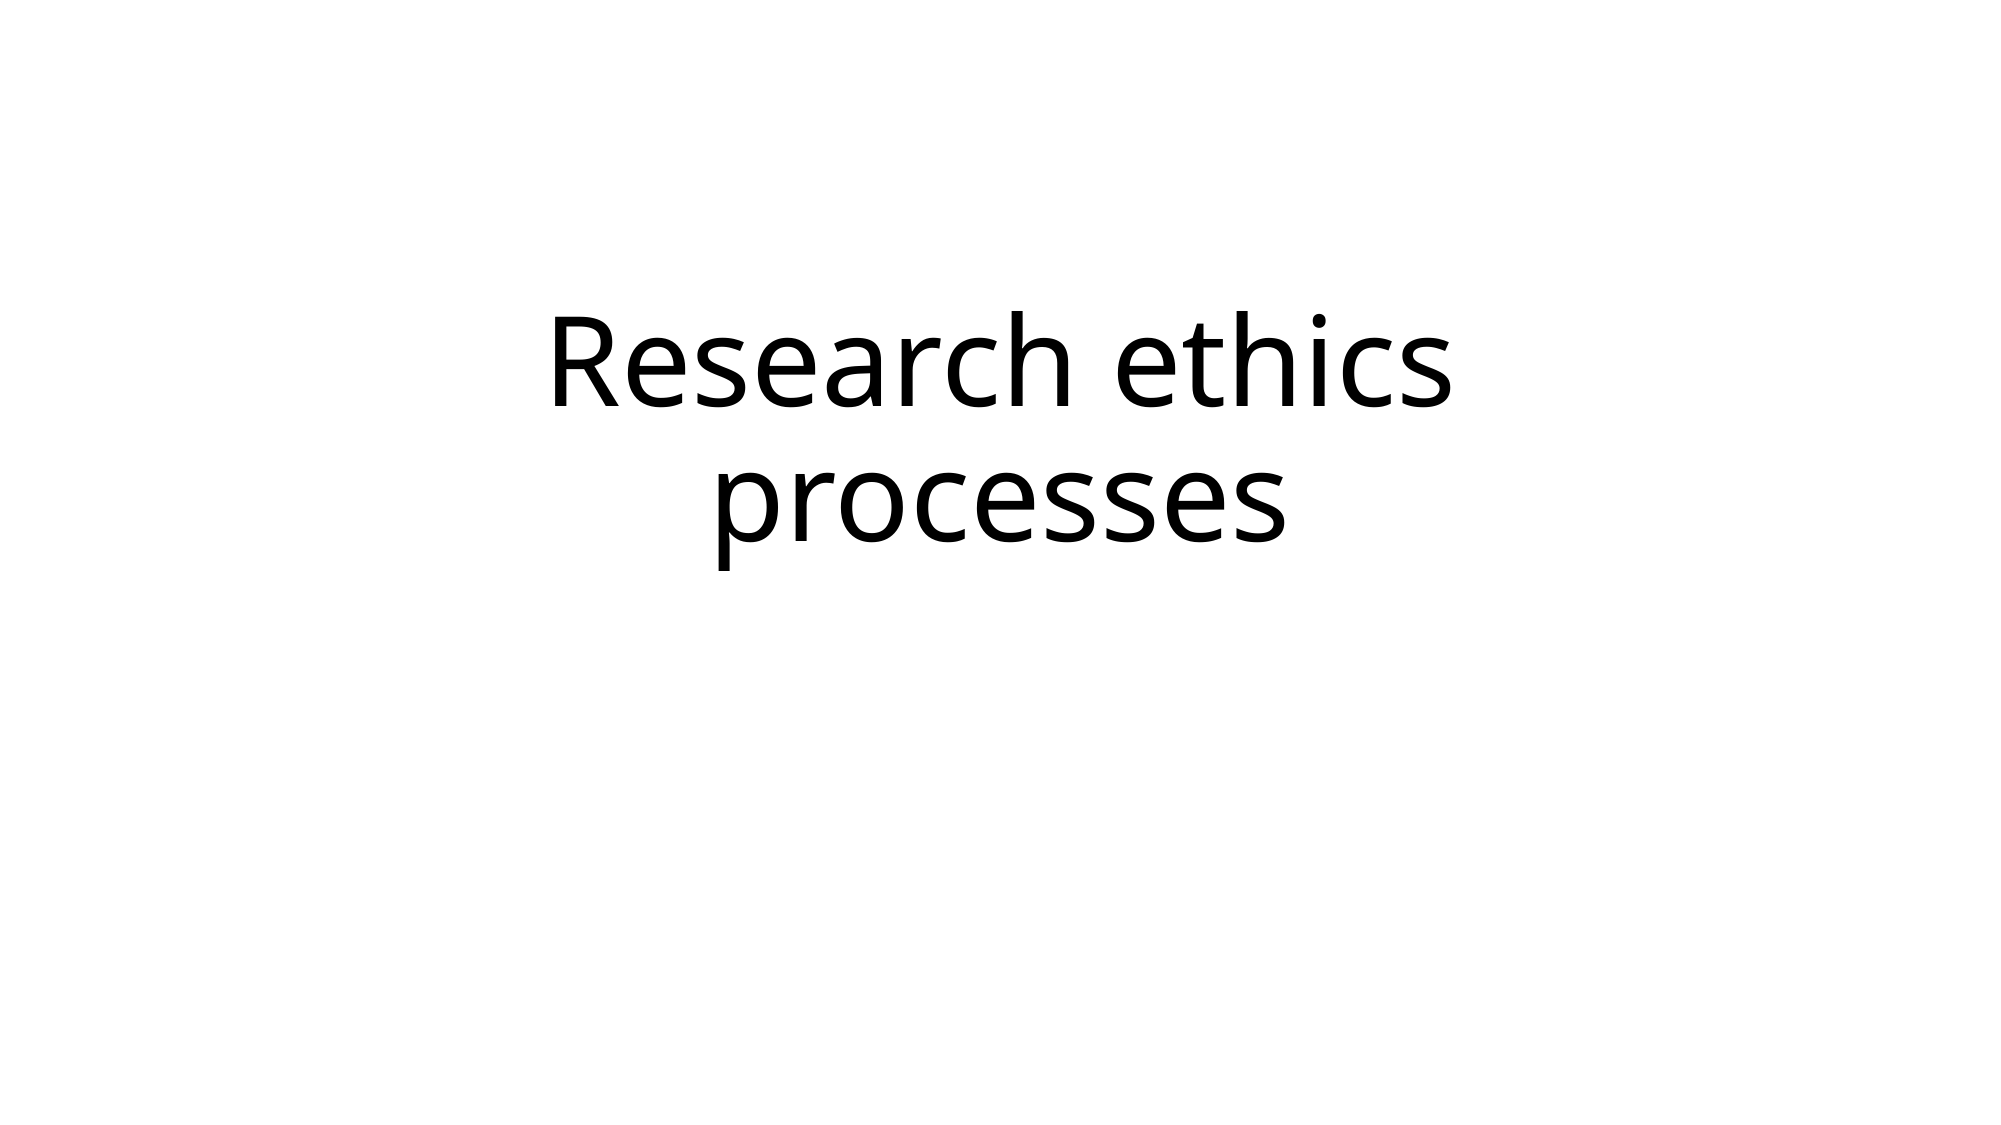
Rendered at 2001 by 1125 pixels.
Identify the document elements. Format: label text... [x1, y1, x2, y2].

title Research ethics processes [249, 184, 1750, 576]
